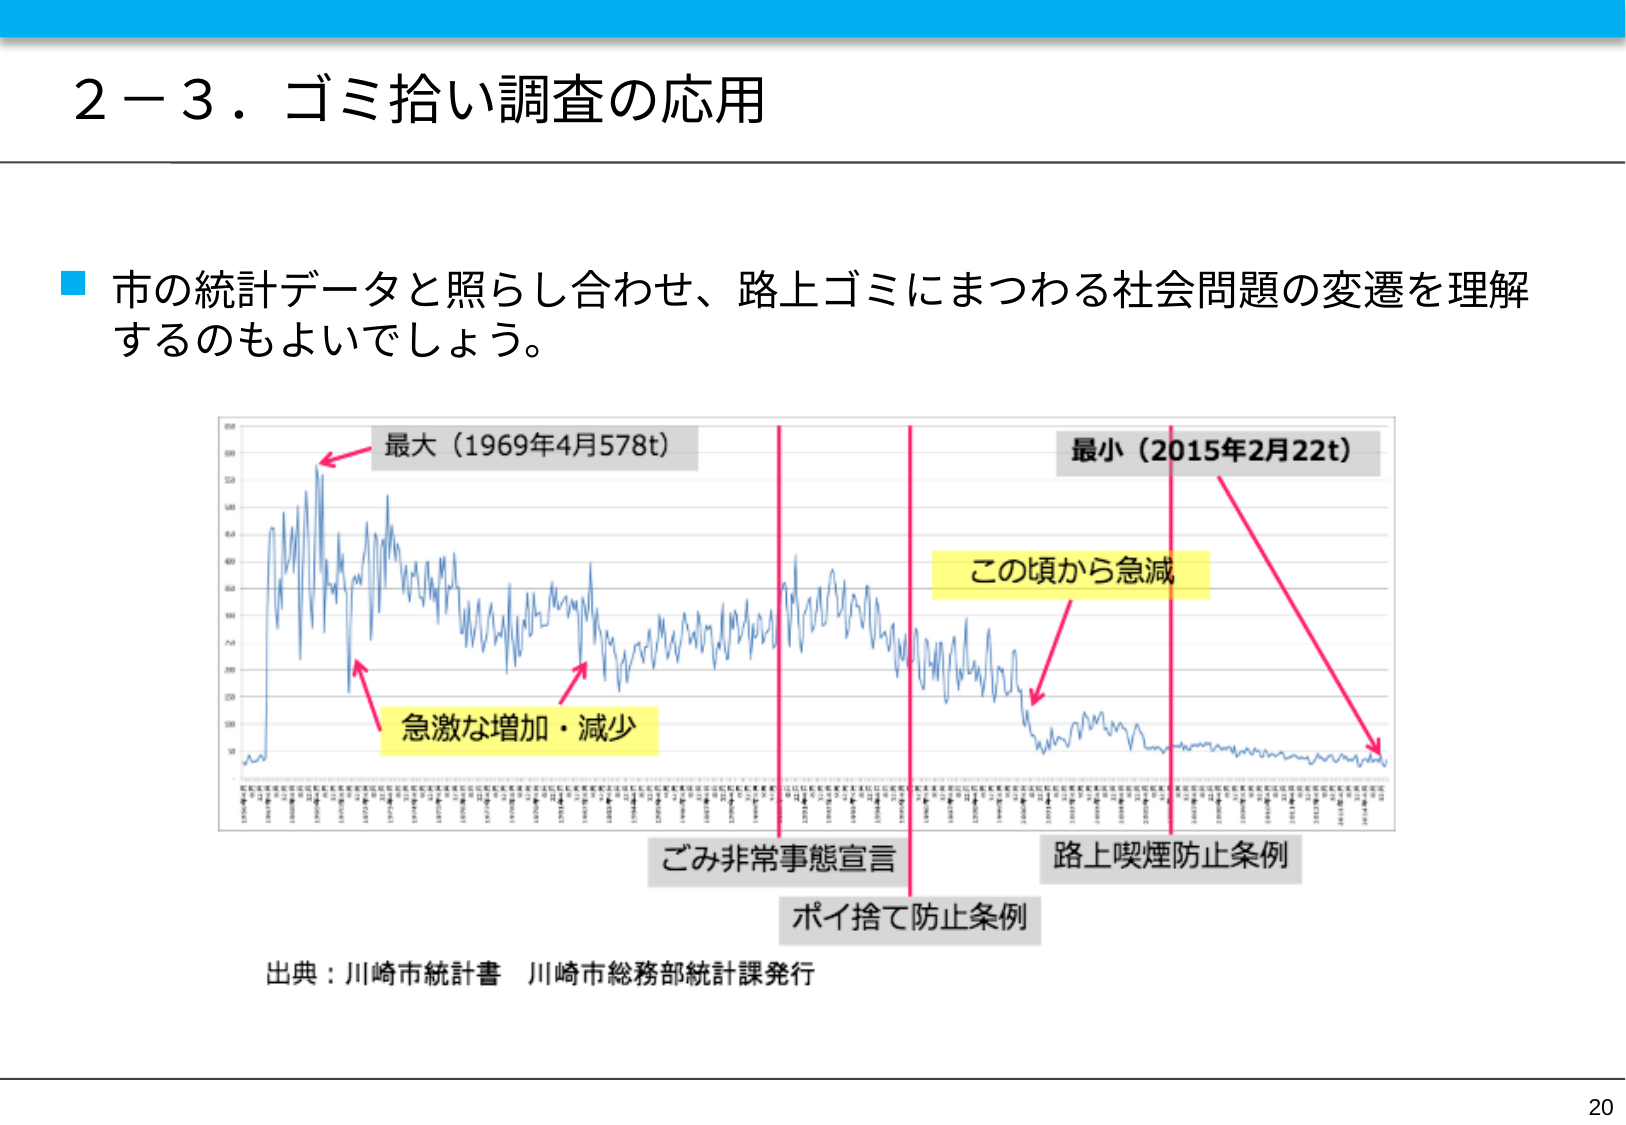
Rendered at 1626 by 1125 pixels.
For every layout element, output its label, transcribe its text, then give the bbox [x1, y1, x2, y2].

slide_number 20 [1558, 1082, 1625, 1125]
picture [203, 408, 1413, 1005]
title ２－３．ゴミ拾い調査の応用 [63, 49, 1563, 146]
list 市の統計データと照らし合わせ、路上ゴミにまつわる社会問題の変遷を理解するのもよいでしょう。 [57, 187, 1559, 1053]
